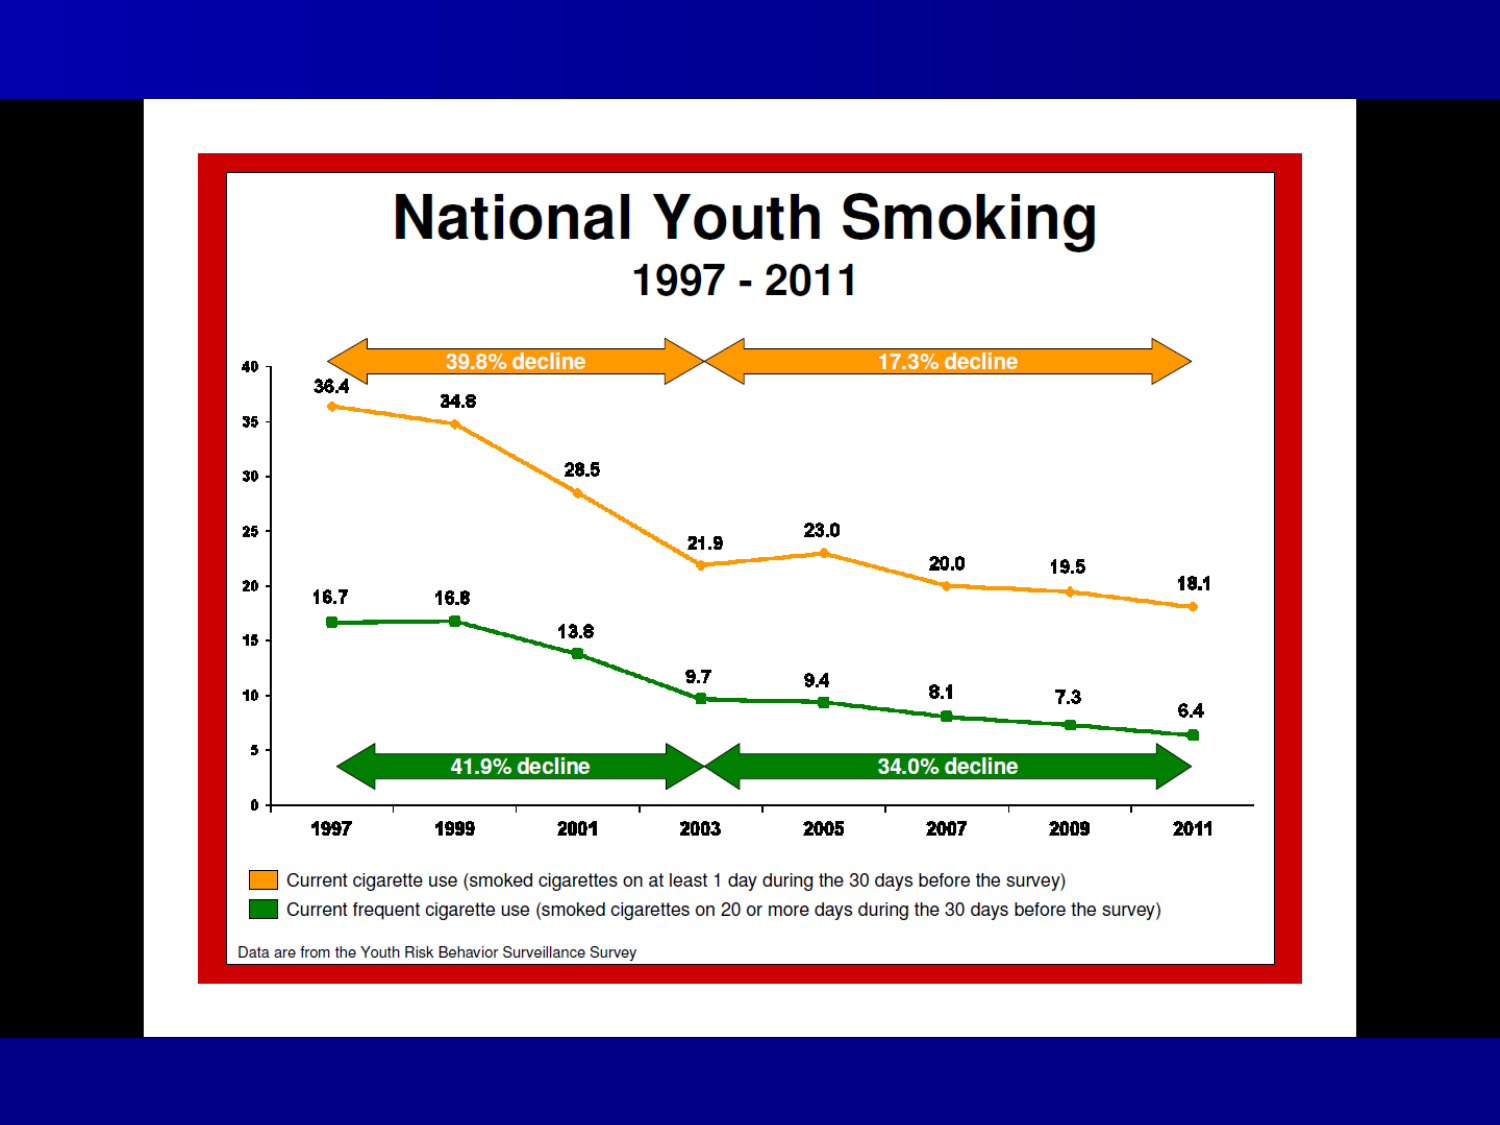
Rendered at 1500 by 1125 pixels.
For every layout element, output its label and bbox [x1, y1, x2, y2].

picture [0, 99, 1500, 1038]
